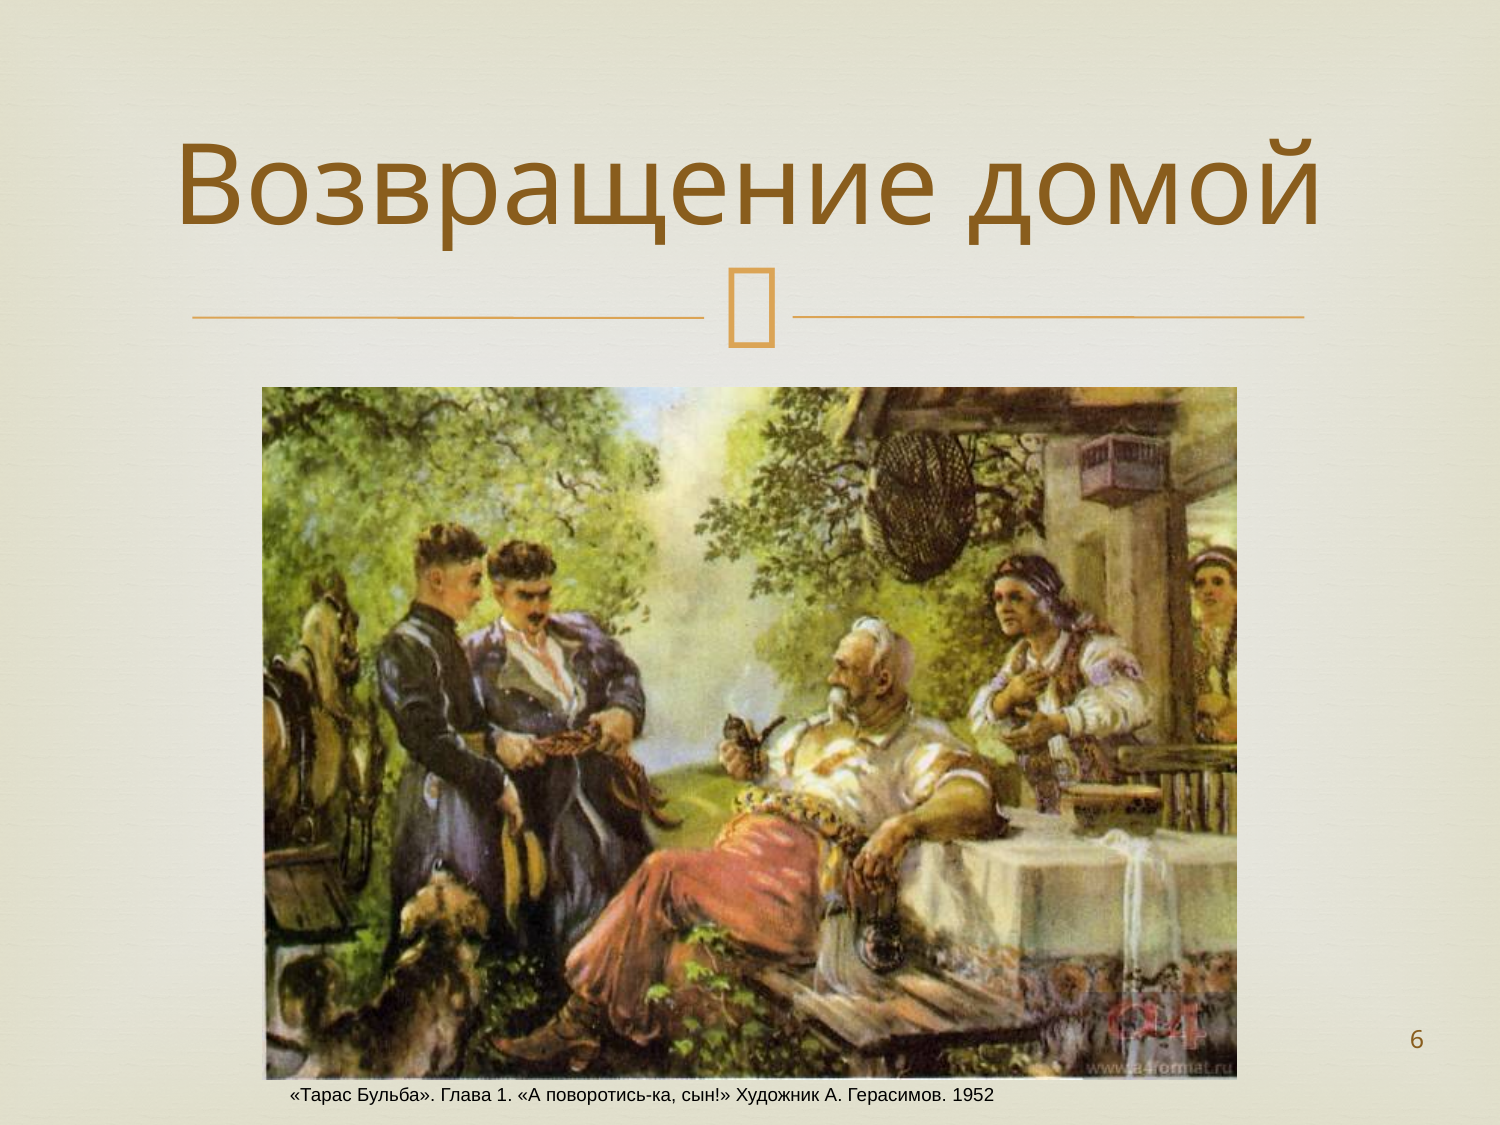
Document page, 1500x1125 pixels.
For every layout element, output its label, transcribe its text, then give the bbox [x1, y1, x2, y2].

slide_number 6 [1243, 1010, 1440, 1071]
picture [261, 386, 1238, 1080]
text_box «Тарас Бульба». Глава 1. «А поворотись-ка, сын!» Художник А. Герасимов. 1952 [274, 1089, 1025, 1113]
title Возвращение домой [112, 93, 1386, 267]
